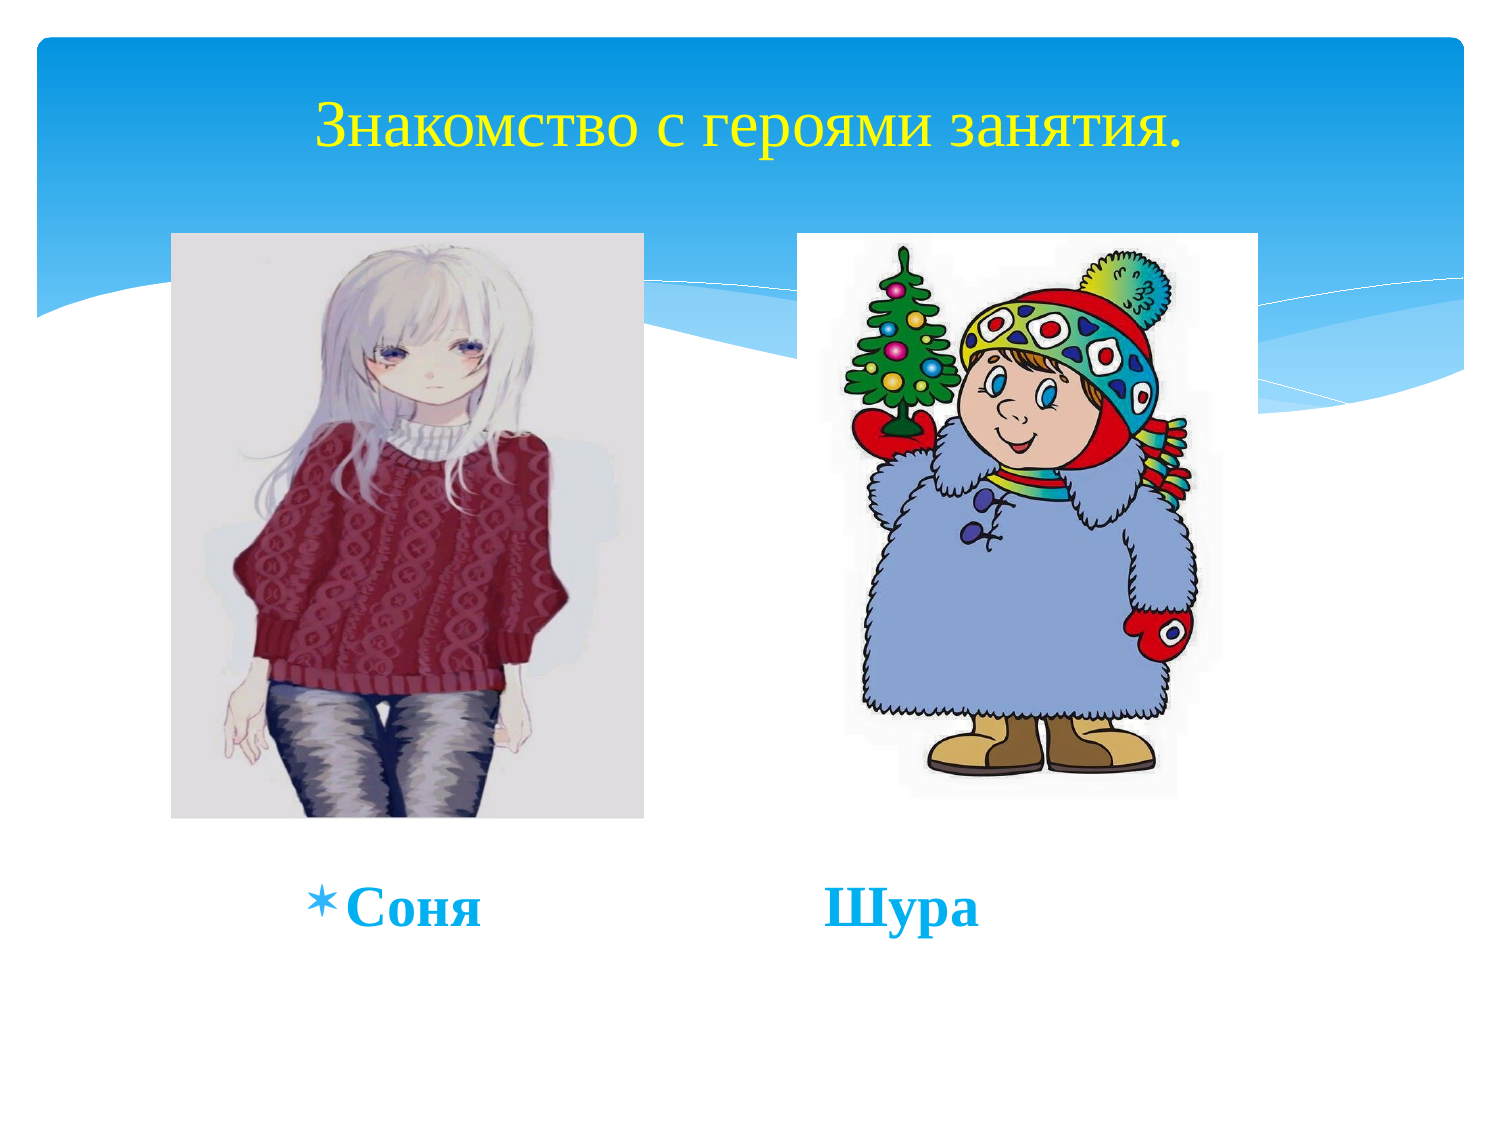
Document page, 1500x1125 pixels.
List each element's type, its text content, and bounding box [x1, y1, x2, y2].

picture [170, 233, 644, 823]
title Знакомство с героями занятия. [75, 55, 1425, 185]
list Соня Шура [143, 438, 1359, 1005]
picture [796, 233, 1259, 823]
